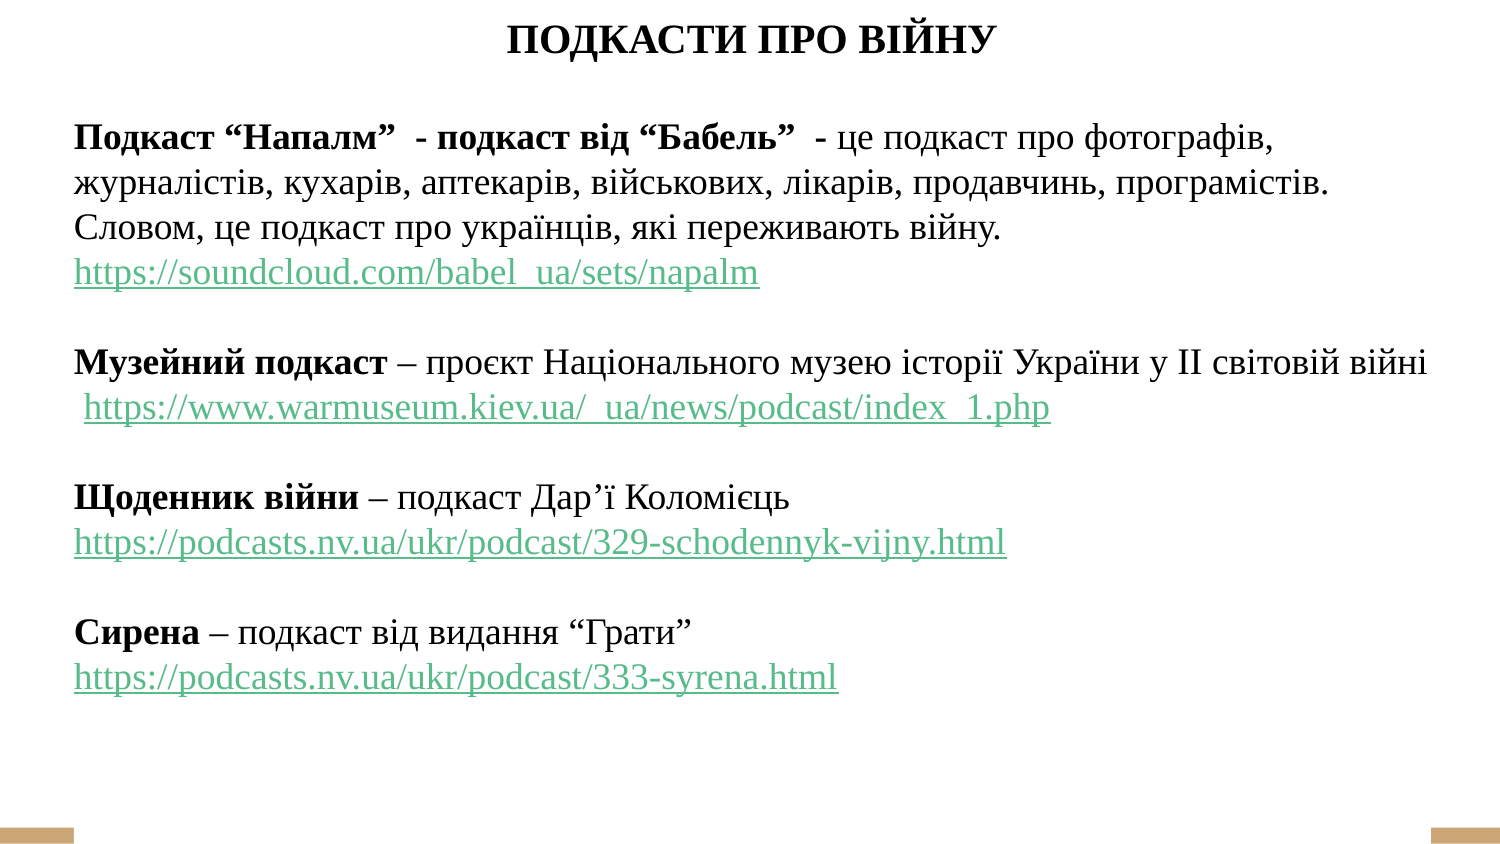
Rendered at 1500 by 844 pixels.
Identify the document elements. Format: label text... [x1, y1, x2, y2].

text_box ПОДКАСТИ ПРО ВІЙНУ Подкаст “Напалм” - подкаст від “Бабель” - це подкаст про фотографів, журналістів, кухарів, аптекарів, військових, лікарів, продавчинь, програмістів. Словом, це подкаст про українців, які переживають війну. https://soundcloud.com/babel_ua/sets/napalm Музейний подкаст – проєкт Національного музею історії України у ІІ світовій війні https://www.warmuseum.kiev.ua/_ua/news/podcast/index_1.php Щоденник війни – подкаст Дар’ї Коломієць https://podcasts.nv.ua/ukr/podcast/329-schodennyk-vijny.html Сирена – подкаст від видання “Грати” https://podcasts.nv.ua/ukr/podcast/333-syrena.html [73, 0, 1431, 844]
